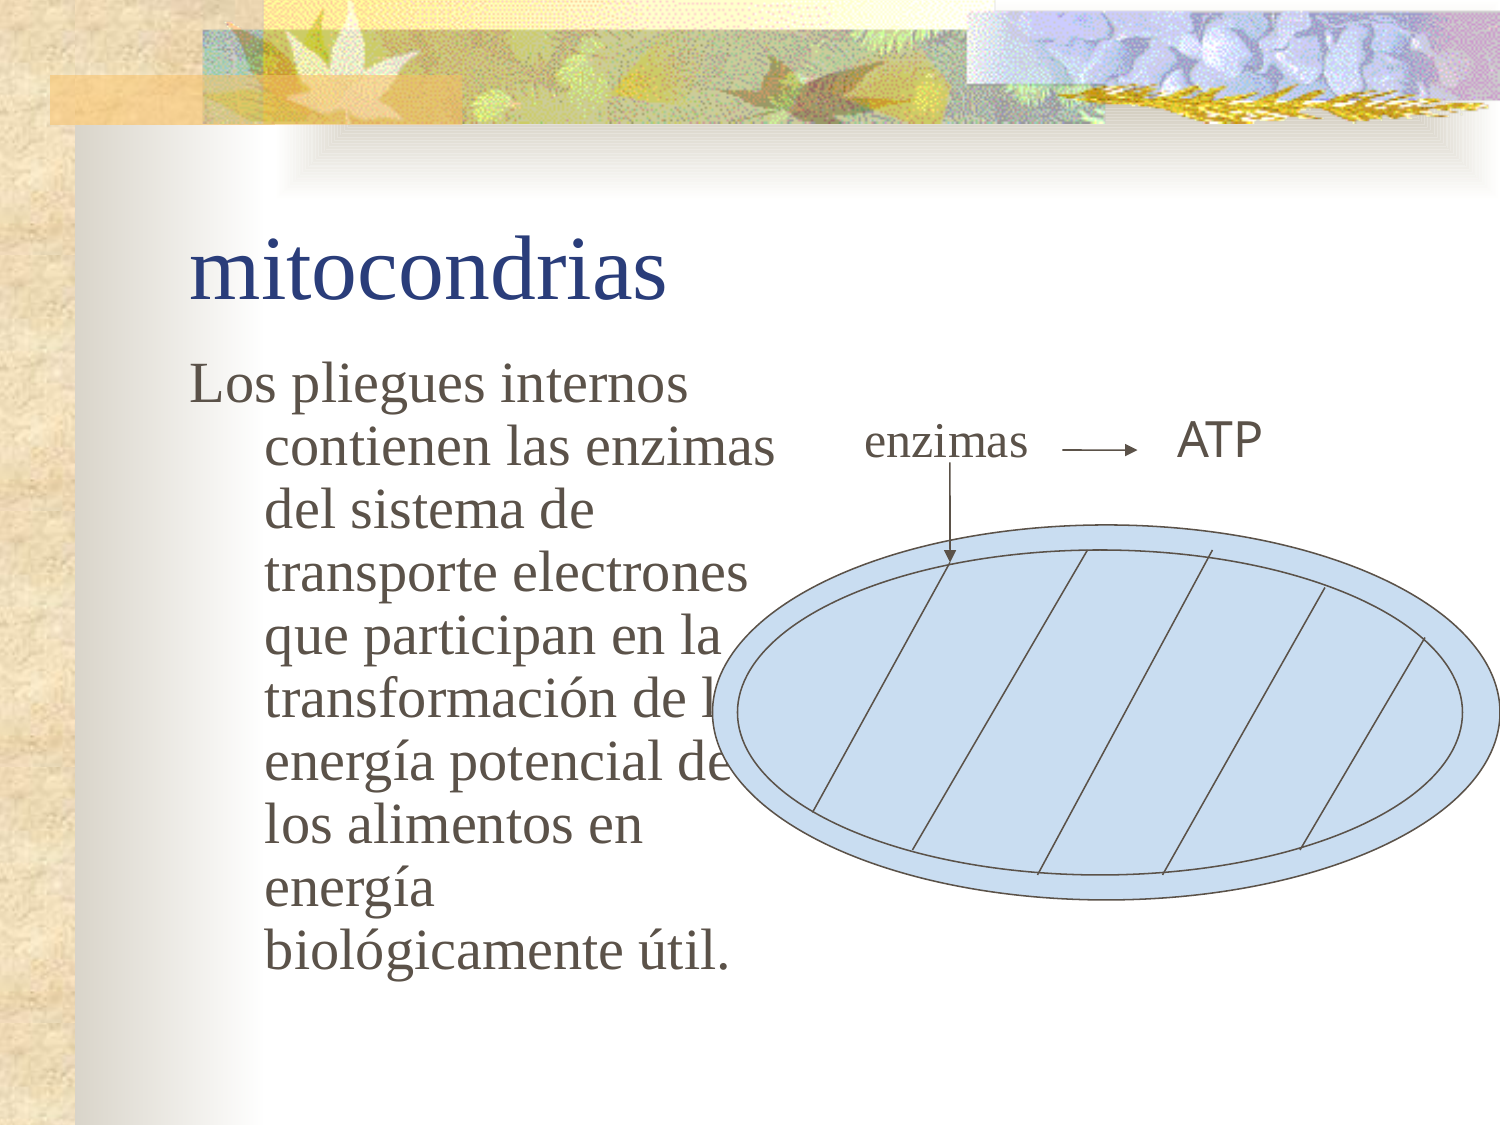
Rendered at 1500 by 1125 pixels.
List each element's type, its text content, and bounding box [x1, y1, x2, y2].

text_box [943, 462, 957, 563]
text_box enzimas [849, 399, 1075, 475]
list Los pliegues internos contienen las enzimas del sistema de transporte electrones que participan en la transformación de la energía potencial de los alimentos en energía biológicamente útil. [174, 344, 801, 1020]
text_box [1062, 443, 1138, 457]
text_box [737, 549, 1463, 875]
text_box [712, 524, 1500, 900]
picture [0, 0, 1500, 1125]
title mitocondrias [174, 137, 1451, 326]
text_box ATP [1162, 399, 1363, 475]
